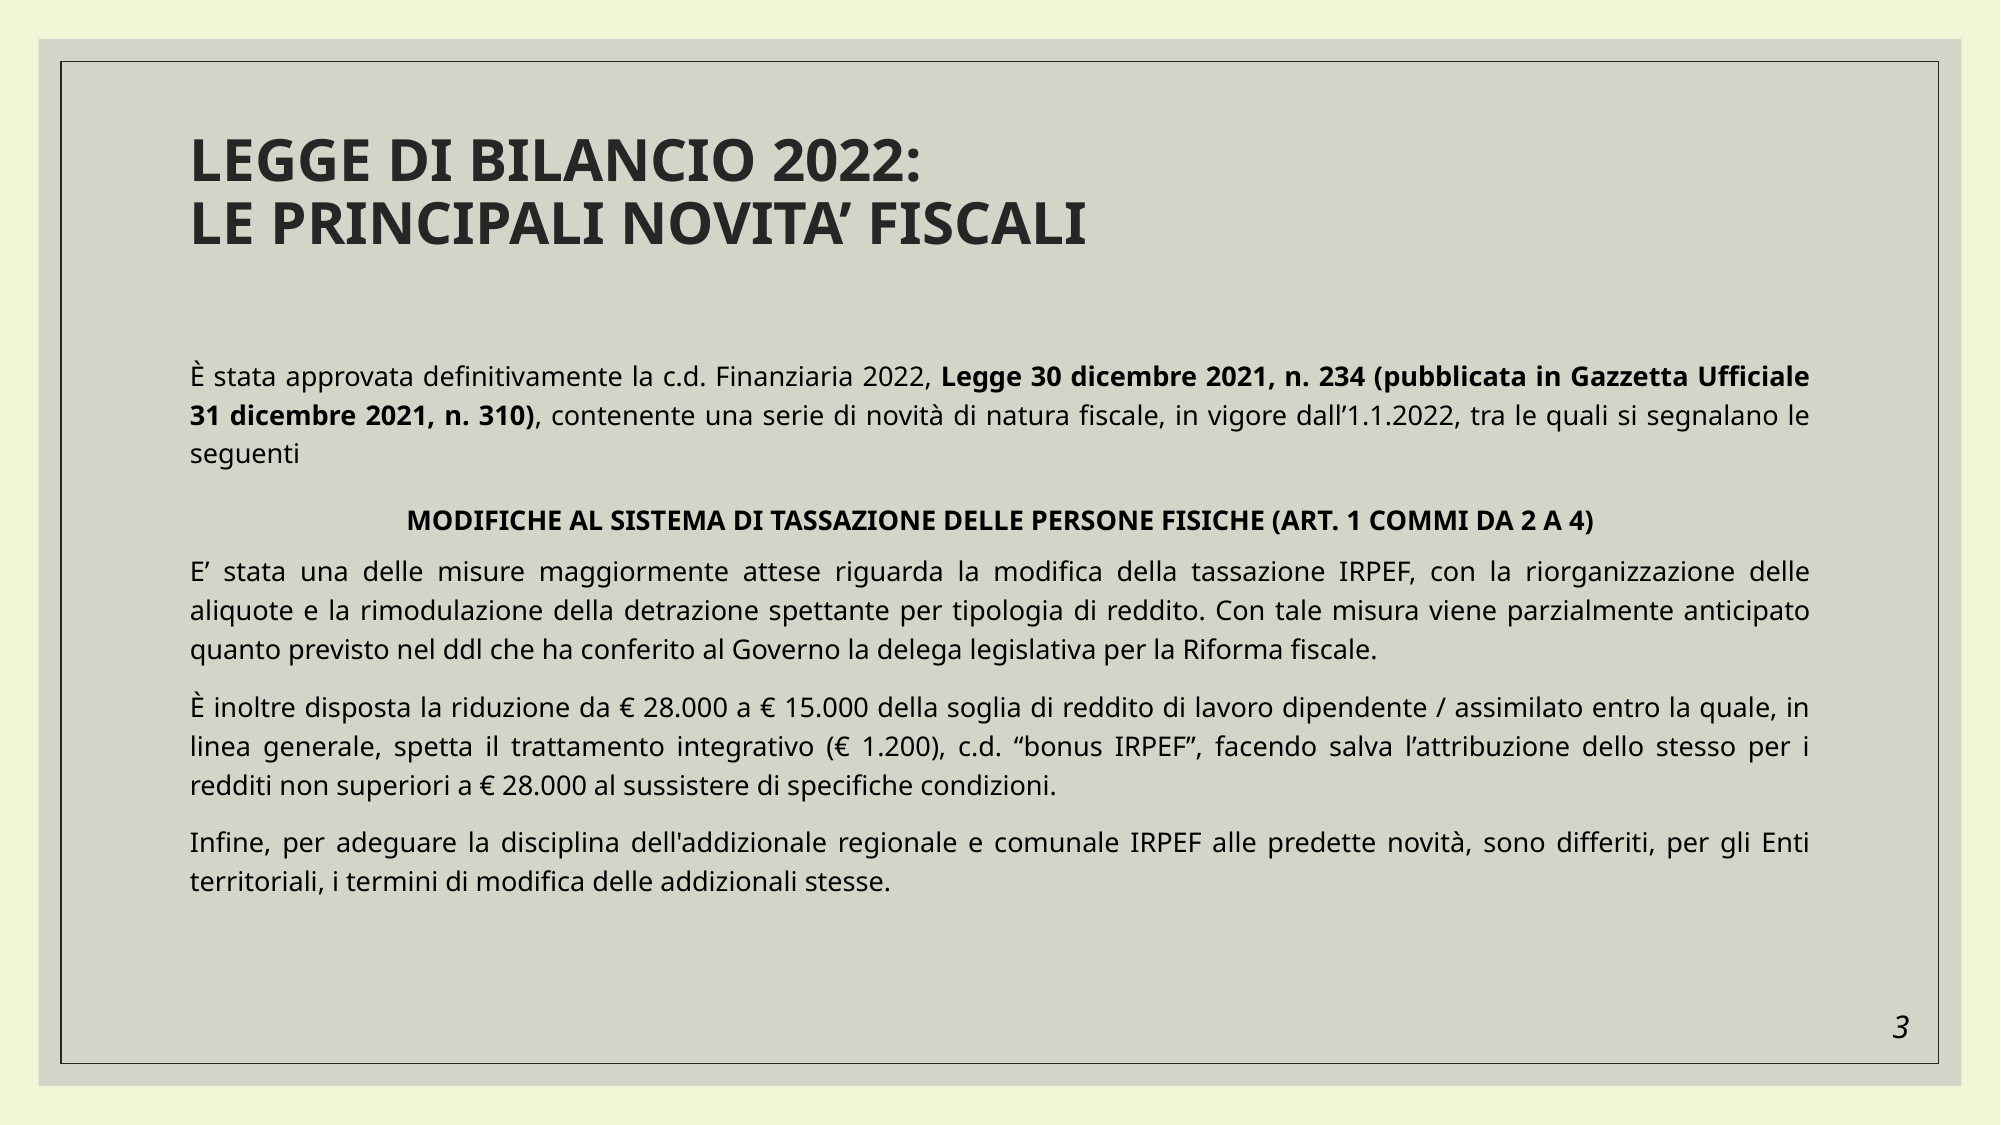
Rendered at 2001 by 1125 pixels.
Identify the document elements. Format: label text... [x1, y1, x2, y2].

list È stata approvata definitivamente la c.d. Finanziaria 2022, Legge 30 dicembre 2021, n. 234 (pubblicata in Gazzetta Ufficiale 31 dicembre 2021, n. 310), contenente una serie di novità di natura fiscale, in vigore dall’1.1.2022, tra le quali si segnalano le seguenti MODIFICHE AL SISTEMA DI TASSAZIONE DELLE PERSONE FISICHE (ART. 1 COMMI DA 2 A 4) E’ stata una delle misure maggiormente attese riguarda la modifica della tassazione IRPEF, con la riorganizzazione delle aliquote e la rimodulazione della detrazione spettante per tipologia di reddito. Con tale misura viene parzialmente anticipato quanto previsto nel ddl che ha conferito al Governo la delega legislativa per la Riforma fiscale. È inoltre disposta la riduzione da € 28.000 a € 15.000 della soglia di reddito di lavoro dipendente / assimilato entro la quale, in linea generale, spetta il trattamento integrativo (€ 1.200), c.d. “bonus IRPEF”, facendo salva l’attribuzione dello stesso per i redditi non superiori a € 28.000 al sussistere di specifiche condizioni. Infine, per adeguare la disciplina dell'addizionale regionale e comunale IRPEF alle predette novità, sono differiti, per gli Enti territoriali, i termini di modifica delle addizionali stesse. [174, 345, 1825, 977]
text_box 3 [642, 995, 1925, 1088]
title LEGGE DI BILANCIO 2022: LE PRINCIPALI NOVITA’ FISCALI [174, 81, 1825, 307]
